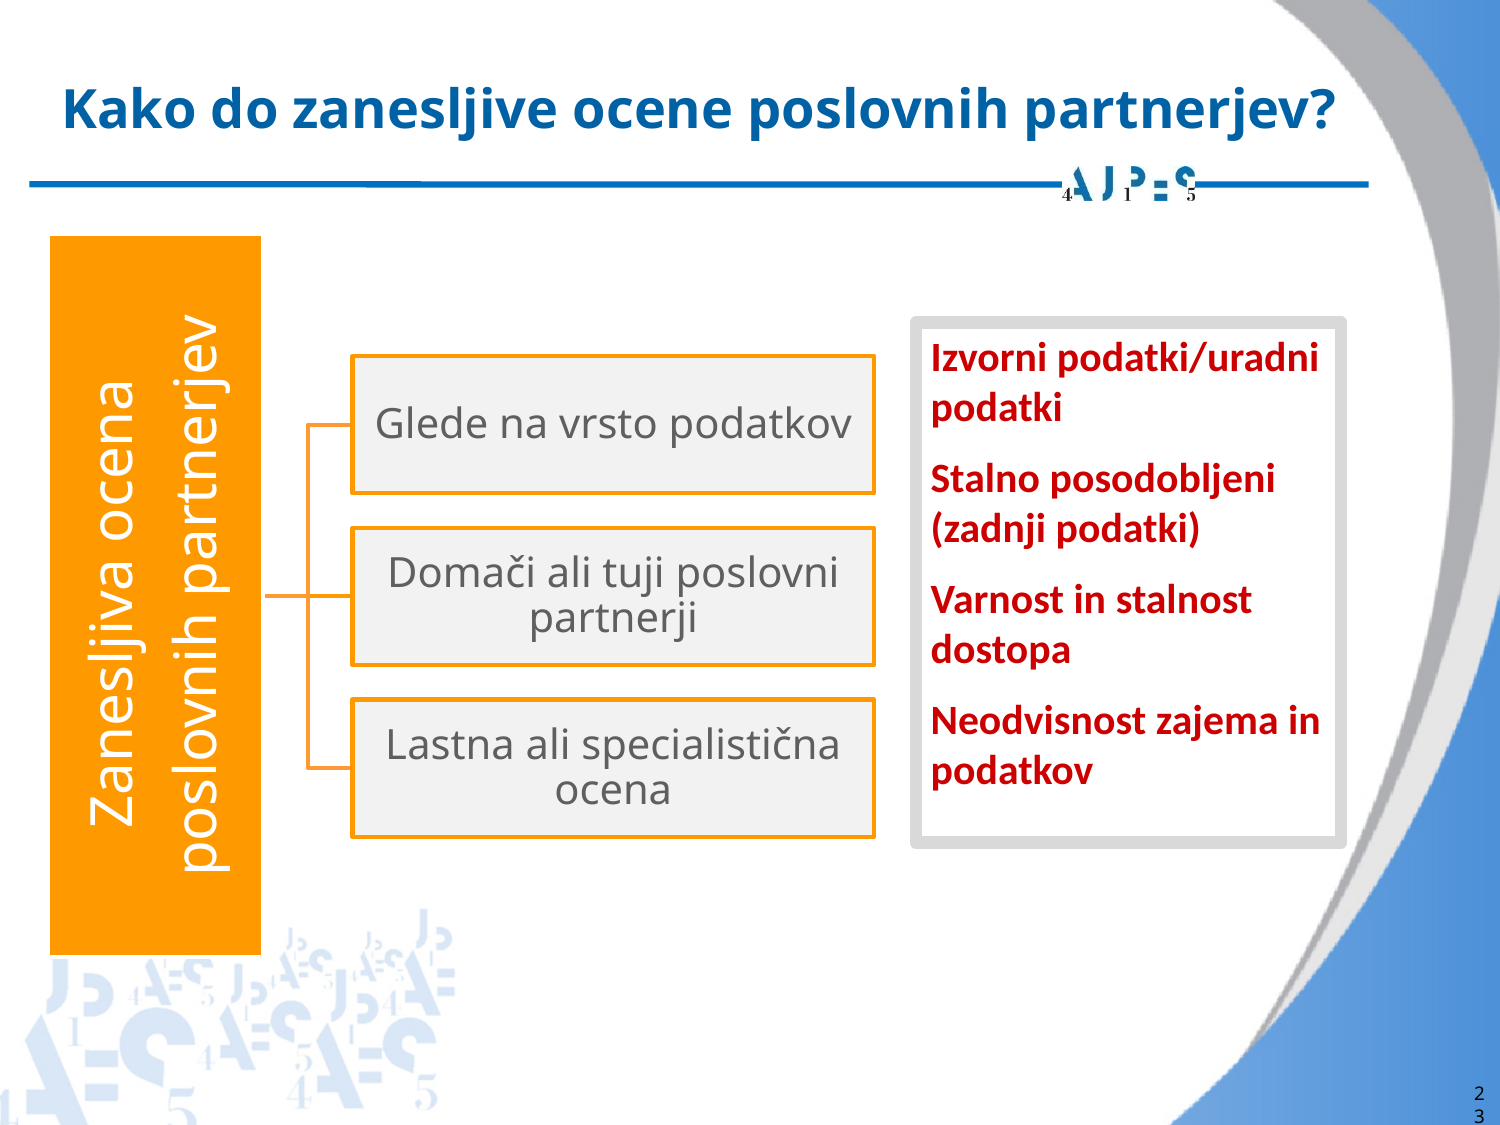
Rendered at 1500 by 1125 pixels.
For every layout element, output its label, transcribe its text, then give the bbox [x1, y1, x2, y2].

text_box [0, 233, 922, 959]
slide_number 23 [1458, 1074, 1500, 1125]
picture [0, 0, 1500, 1125]
title Kako do zanesljive ocene poslovnih partnerjev? [45, 66, 1391, 193]
text_box Izvorni podatki/uradni podatki Stalno posodobljeni (zadnji podatki) Varnost in stalnost dostopa Neodvisnost zajema in podatkov [926, 322, 1342, 843]
